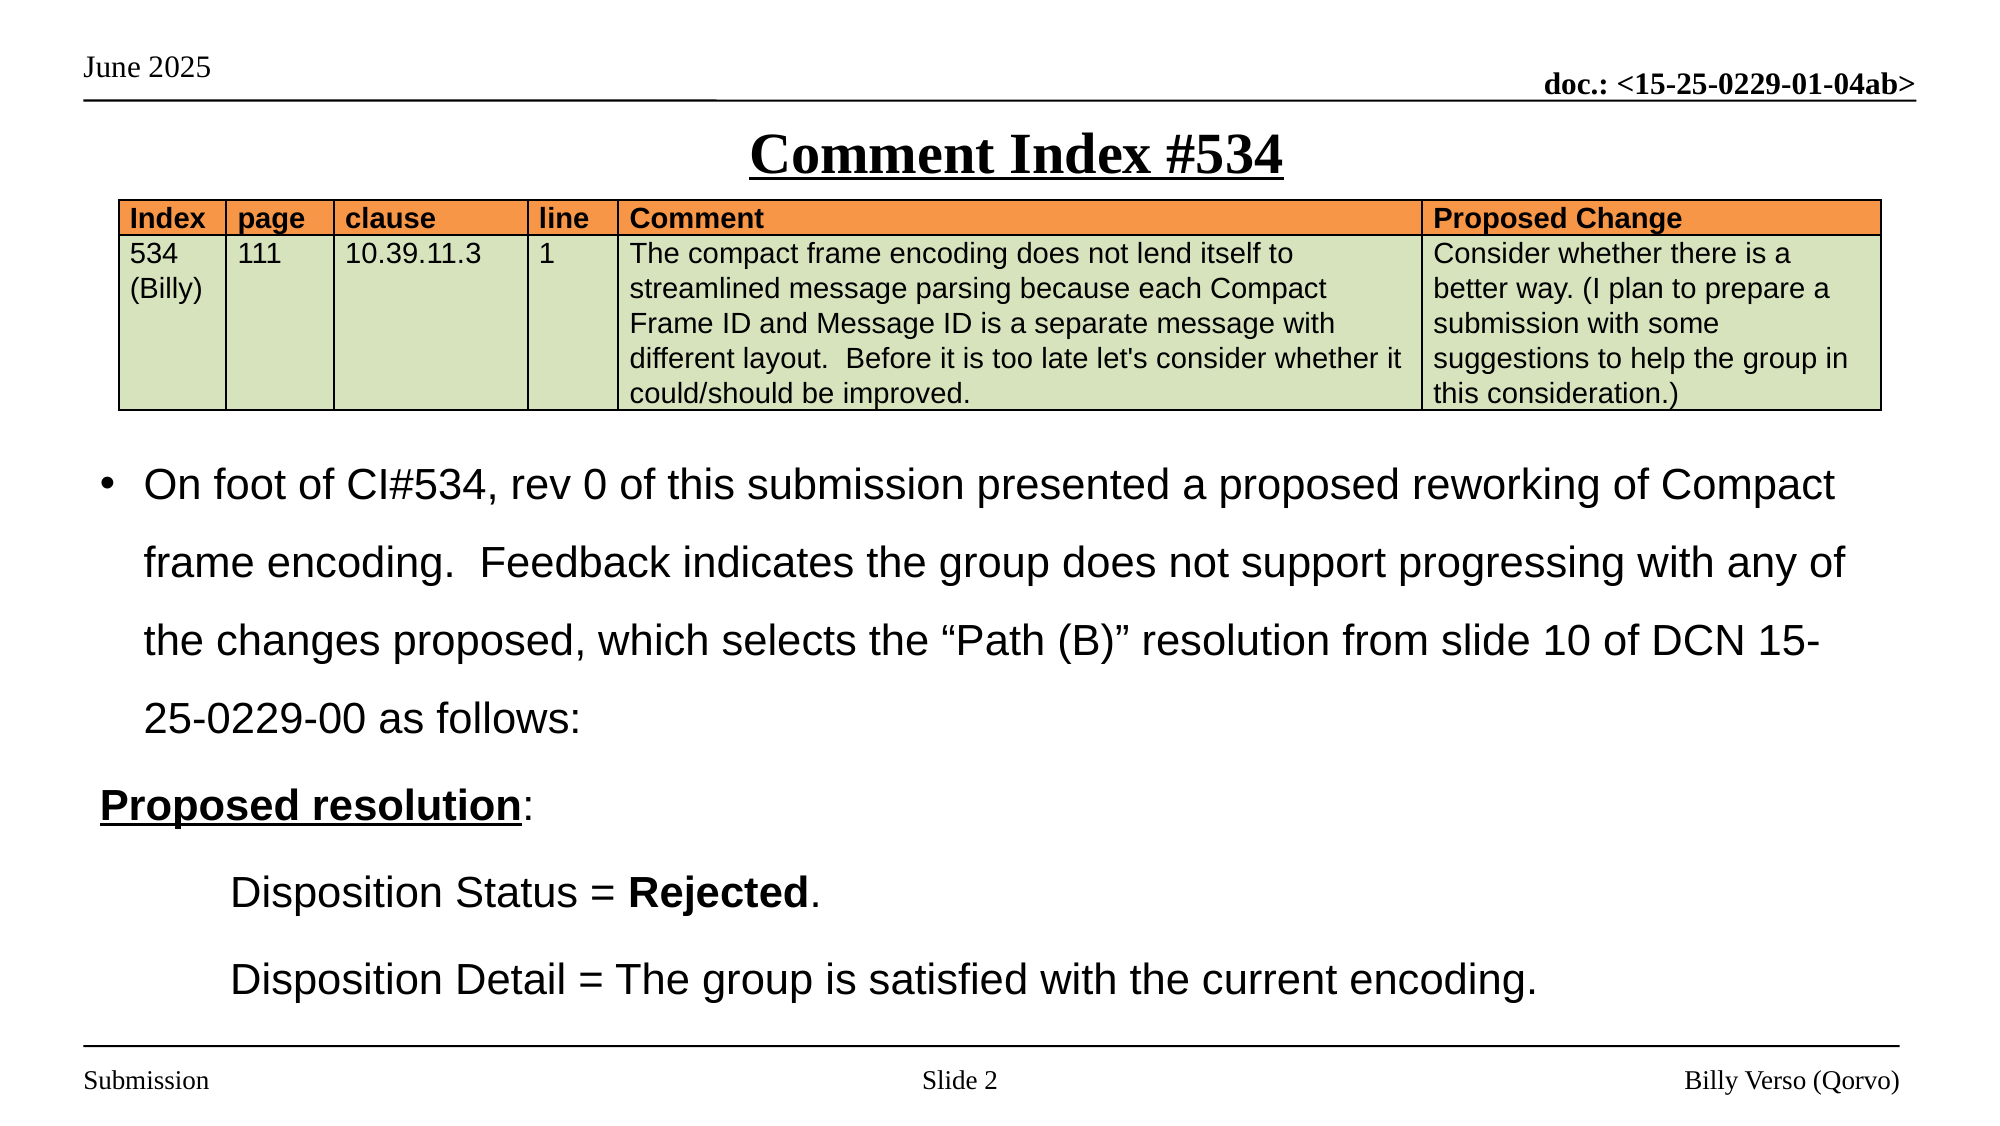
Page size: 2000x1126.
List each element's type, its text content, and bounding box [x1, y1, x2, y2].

table_cell The compact frame encoding does not lend itself to streamlined message parsing because each Compact Frame ID and Message ID is a separate message with different layout. Before it is too late let's consider whether it could/should be improved. [619, 236, 1421, 409]
table_header line [529, 201, 617, 234]
table_cell 534 (Billy) [120, 236, 225, 409]
table_header page [227, 201, 333, 234]
list On foot of CI#534, rev 0 of this submission presented a proposed reworking of Compact frame encoding. Feedback indicates the group does not support progressing with any of the changes proposed, which selects the “Path (B)” resolution from slide 10 of DCN 15-25-0229-00 as follows: Proposed resolution: Disposition Status = Rejected. Disposition Detail = The group is satisfied with the current encoding. [83, 421, 1900, 1013]
table_header Proposed Change [1423, 201, 1880, 234]
table_cell 1 [529, 236, 617, 409]
table_cell 111 [227, 236, 333, 409]
table_header Comment [619, 201, 1421, 234]
table_cell Consider whether there is a better way. (I plan to prepare a submission with some suggestions to help the group in this consideration.) [1423, 236, 1880, 409]
table_cell 10.39.11.3 [335, 236, 527, 409]
table_header clause [335, 201, 527, 234]
title Comment Index #534 [66, 112, 1967, 188]
table_header Index [120, 201, 225, 234]
